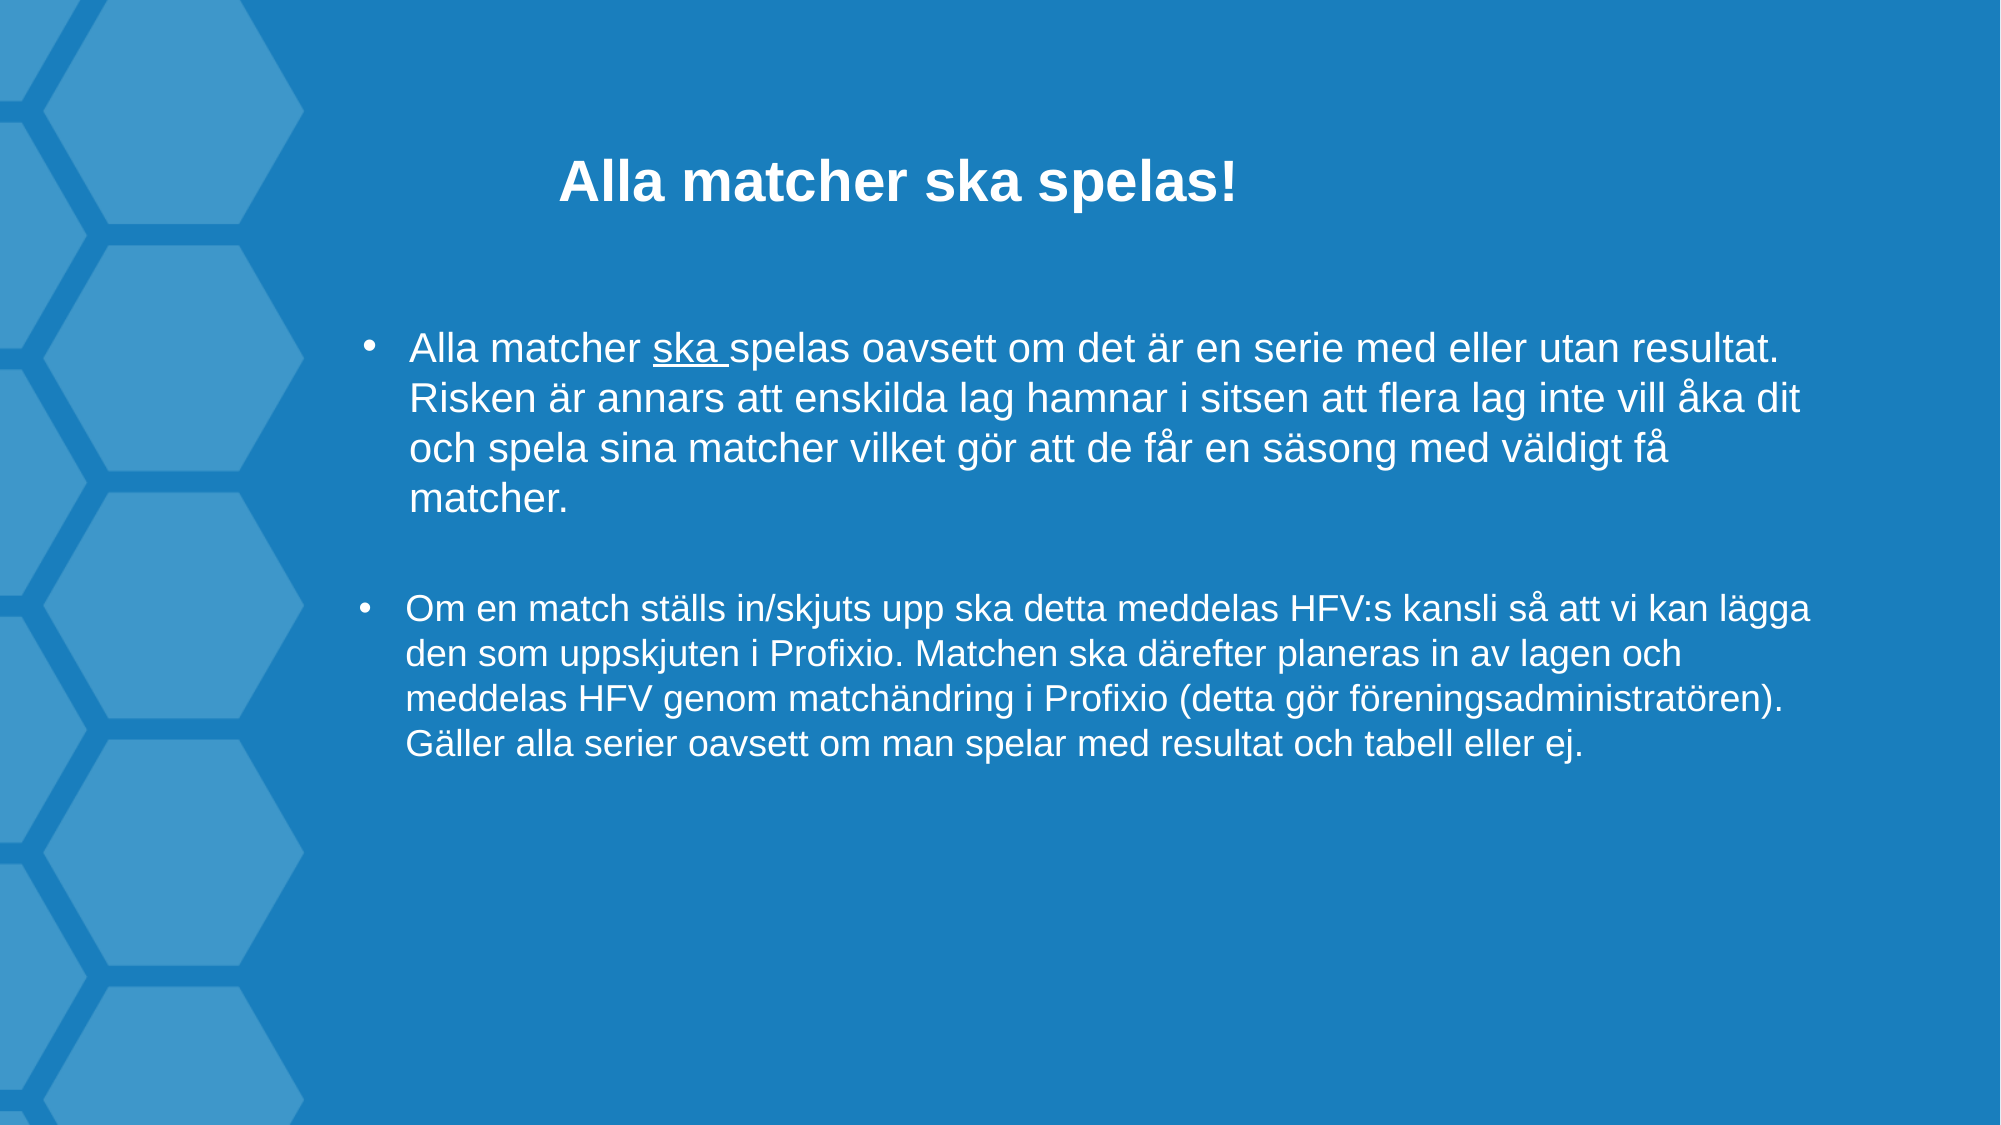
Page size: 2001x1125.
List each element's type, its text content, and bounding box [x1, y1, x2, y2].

picture [0, 0, 2001, 1125]
text_box Om en match ställs in/skjuts upp ska detta meddelas HFV:s kansli så att vi kan lägga den som uppskjuten i Profixio. Matchen ska därefter planeras in av lagen och meddelas HFV genom matchändring i Profixio (detta gör föreningsadministratören). Gäller alla serier oavsett om man spelar med resultat och tabell eller ej. [343, 577, 1851, 772]
text_box Alla matcher ska spelas oavsett om det är en serie med eller utan resultat. Risken är annars att enskilda lag hamnar i sitsen att flera lag inte vill åka dit och spela sina matcher vilket gör att de får en säsong med väldigt få matcher. [347, 313, 1855, 573]
title Alla matcher ska spelas! [543, 109, 1537, 255]
